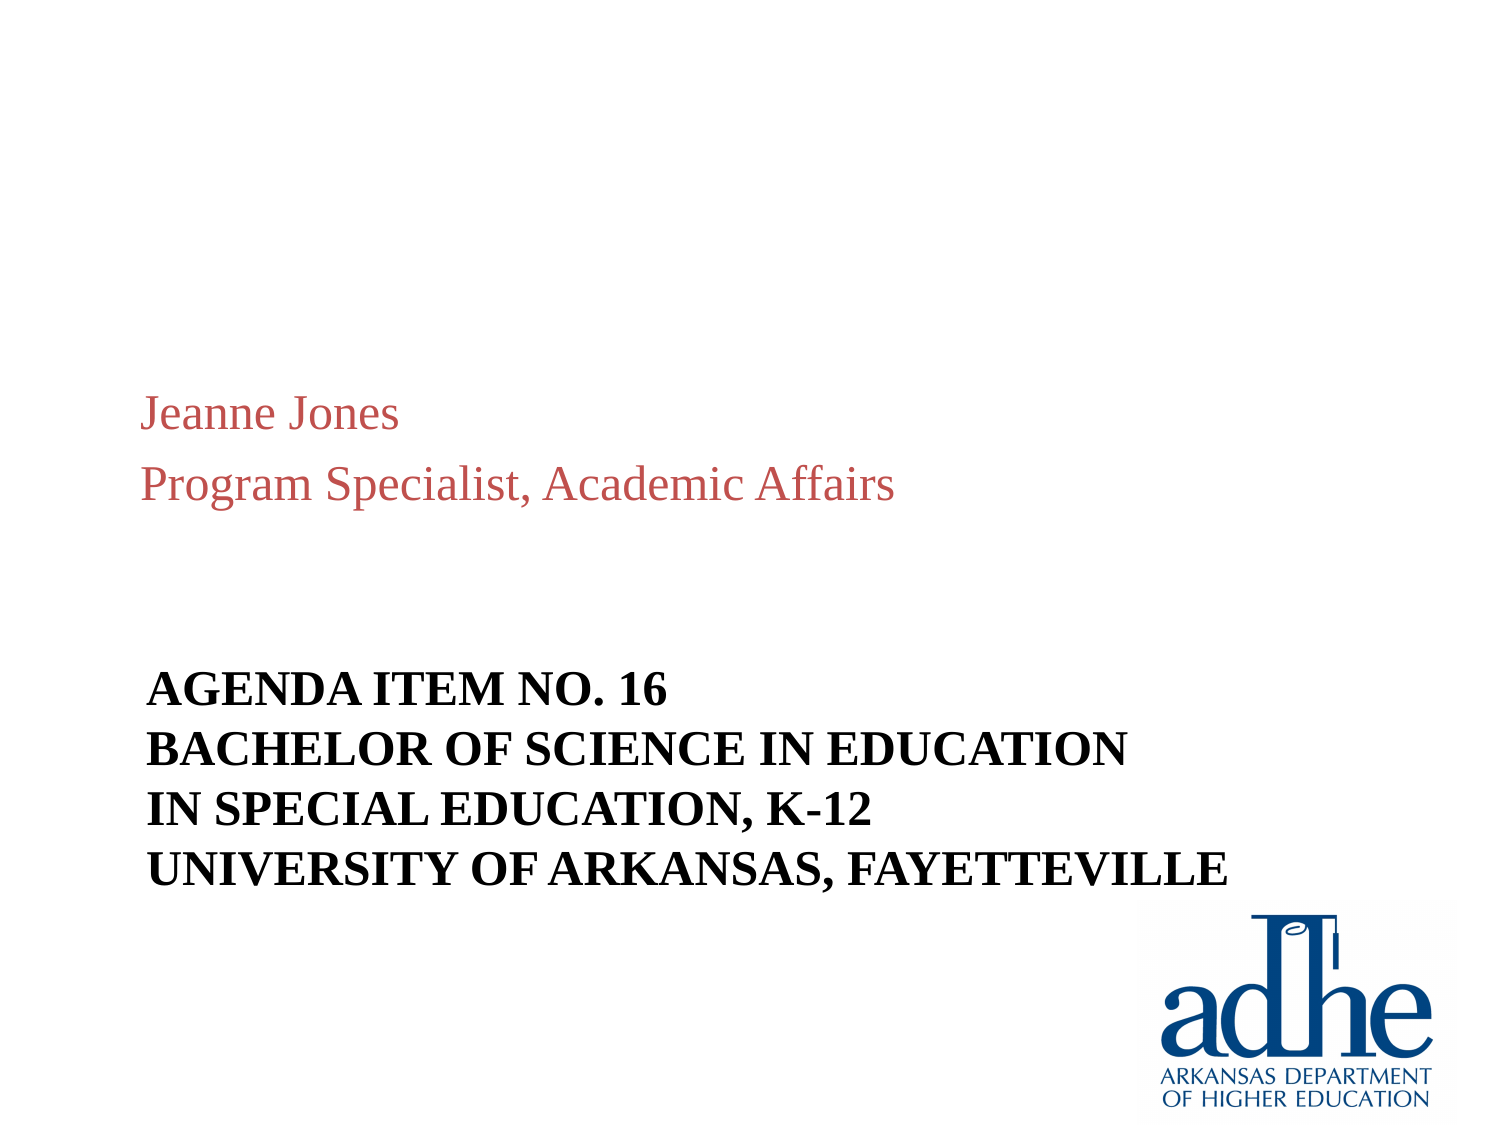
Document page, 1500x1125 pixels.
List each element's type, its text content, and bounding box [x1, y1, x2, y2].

list Jeanne Jones Program Specialist, Academic Affairs [125, 312, 1400, 563]
title Agenda item no. 16 BACHELOR OF SCIENCE IN EDUCATION IN SPECIAL EDUCATION, K-12 University of Arkansas, Fayetteville [130, 587, 1500, 938]
